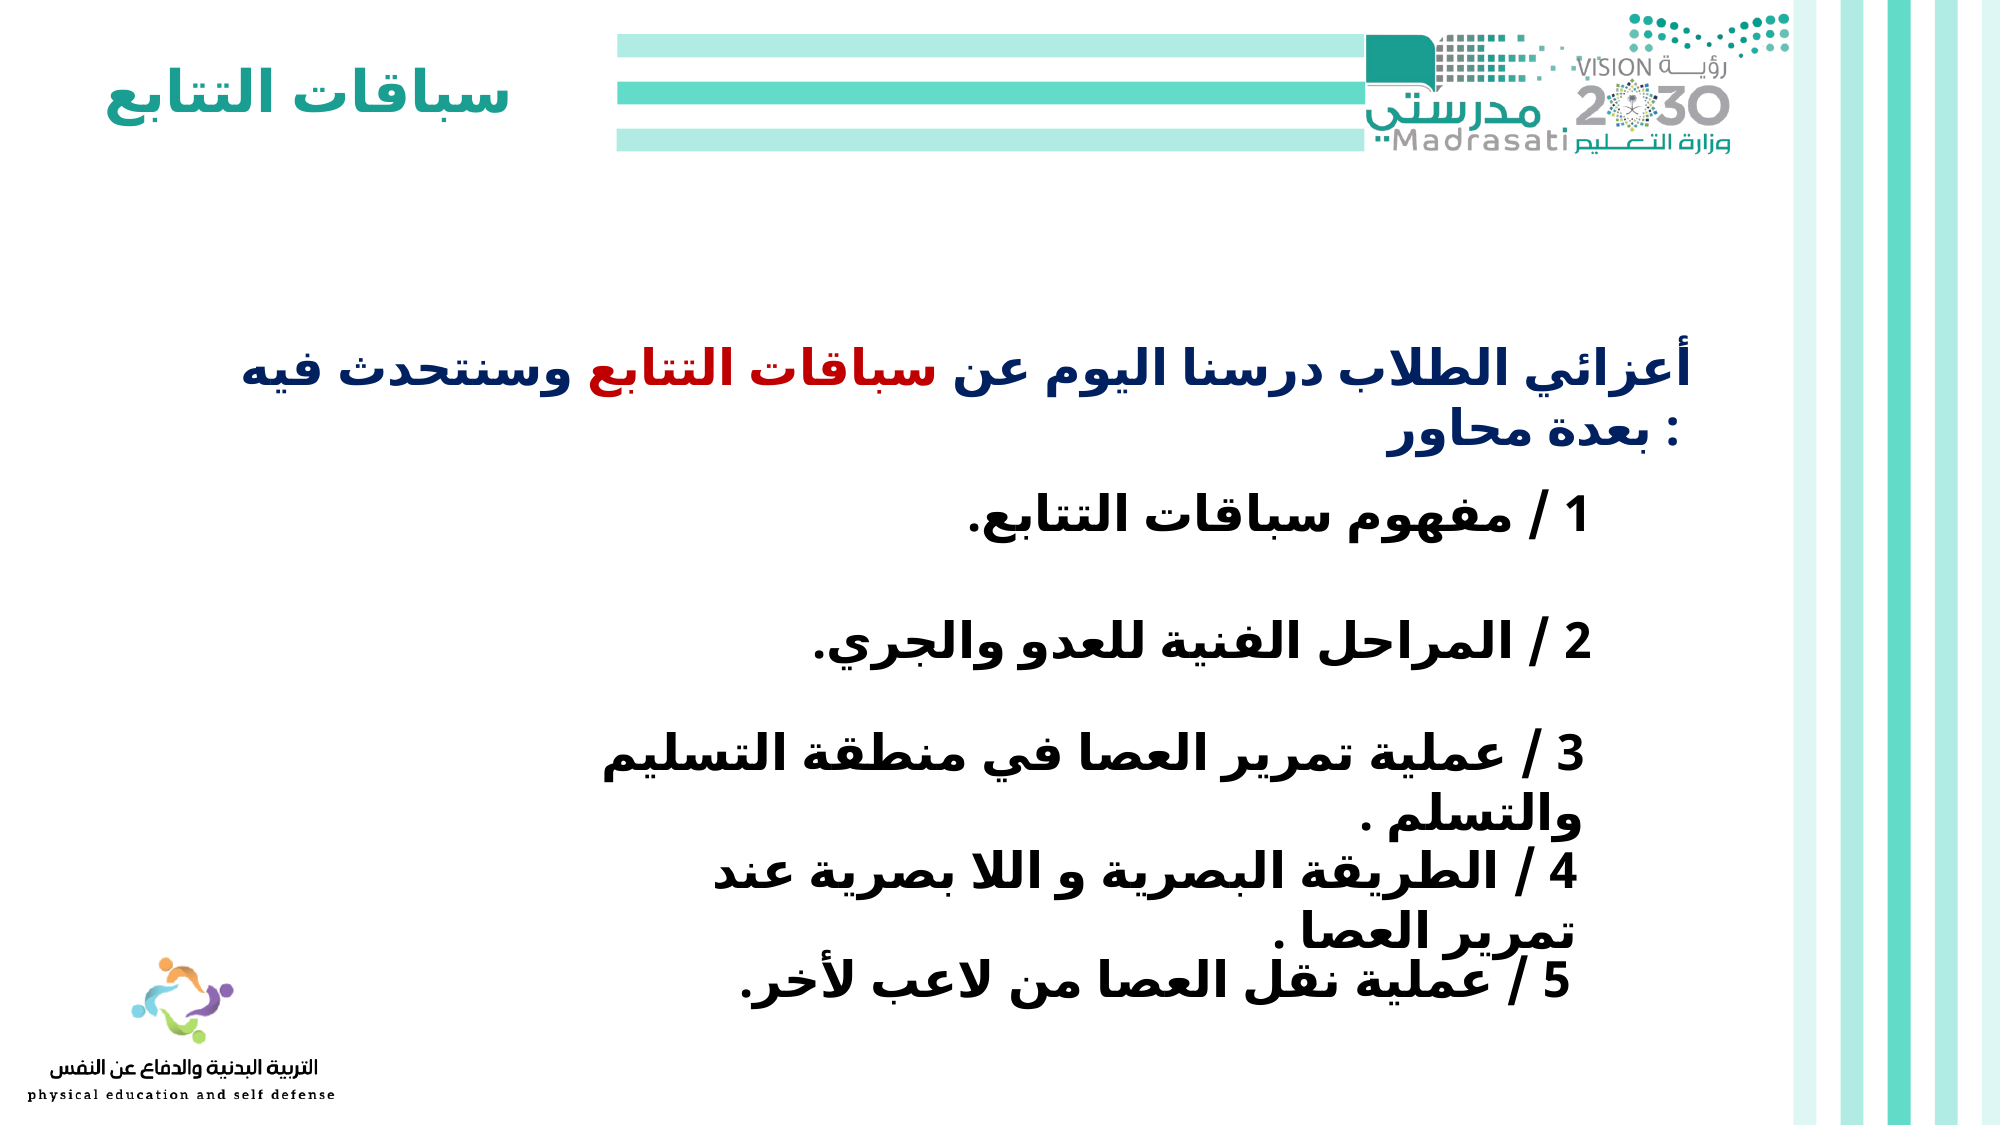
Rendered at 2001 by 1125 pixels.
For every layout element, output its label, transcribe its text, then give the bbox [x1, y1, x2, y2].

picture [0, 916, 384, 1114]
text_box 1 / مفهوم سباقات التتابع. [609, 473, 1607, 549]
text_box 4 / الطريقة البصرية و اللا بصرية عند تمرير العصا . [595, 831, 1593, 967]
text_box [1793, 0, 2000, 1125]
picture [1340, 0, 1822, 219]
text_box 2 / المراحل الفنية للعدو والجري. [481, 600, 1607, 676]
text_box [616, 34, 1366, 152]
text_box 3 / عملية تمرير العصا في منطقة التسليم والتسلم . [538, 713, 1600, 848]
text_box أعزائي الطلاب درسنا اليوم عن سباقات التتابع وسنتحدث فيه بعدة محاور : [169, 327, 1708, 463]
text_box 5 / عملية نقل العصا من لاعب لأخر. [588, 939, 1586, 1015]
text_box سباقات التتابع [0, 43, 616, 132]
